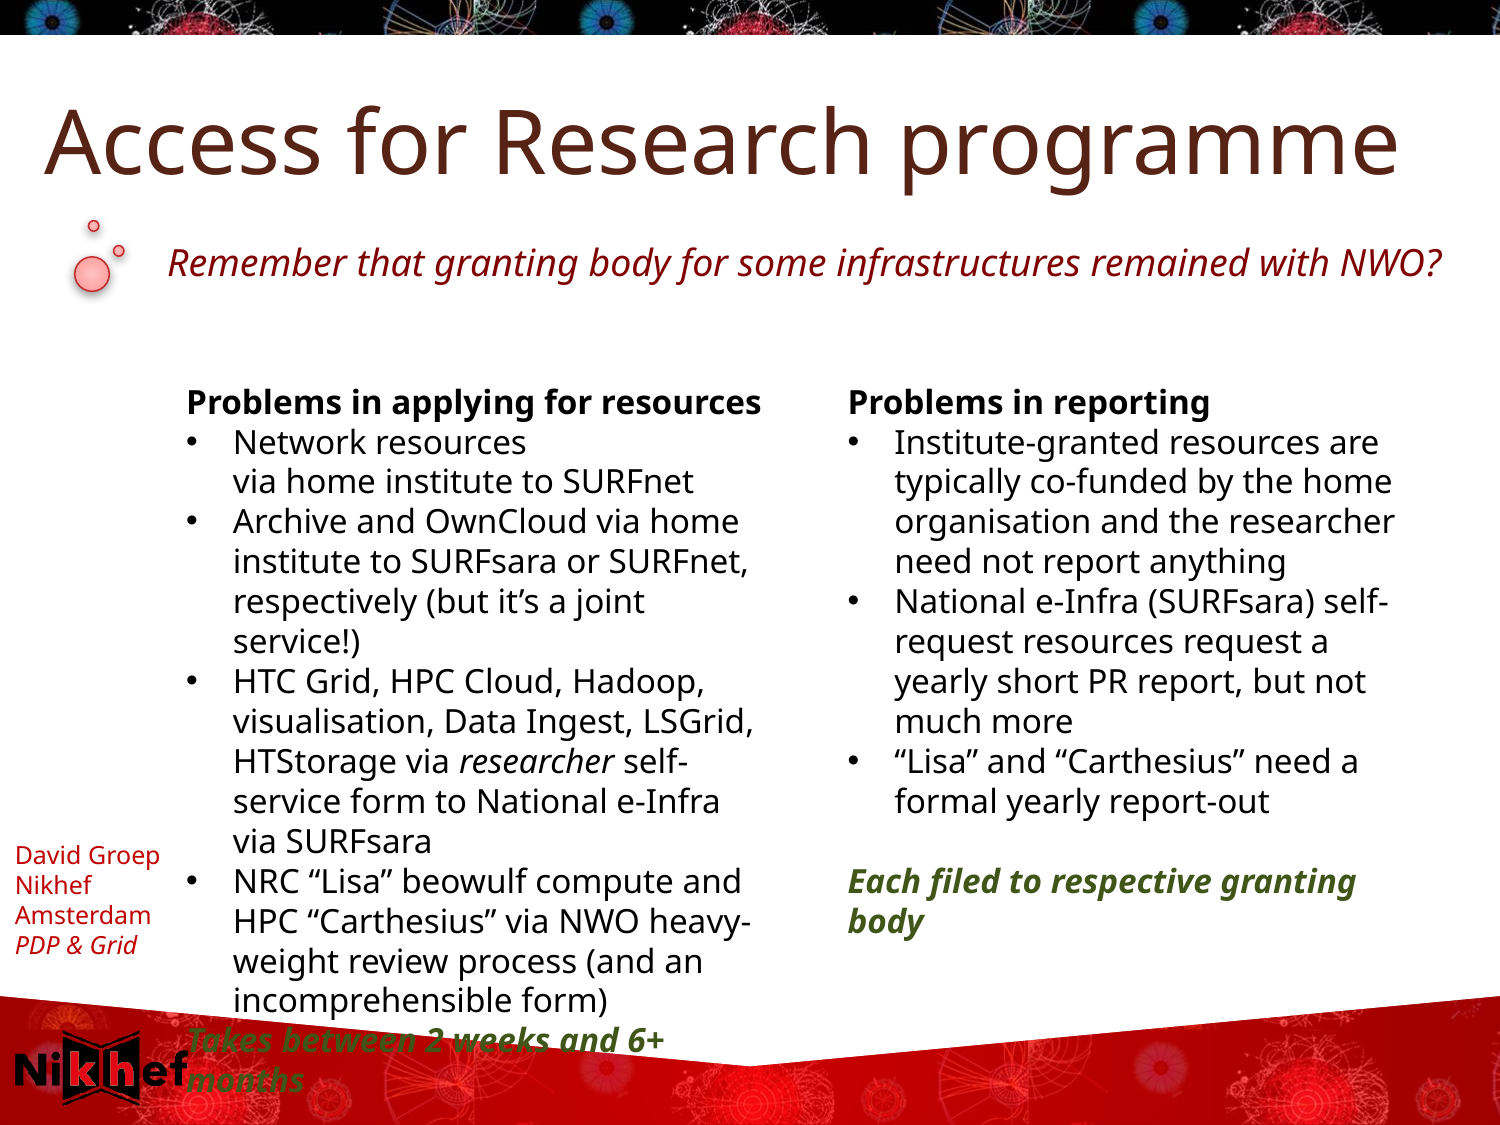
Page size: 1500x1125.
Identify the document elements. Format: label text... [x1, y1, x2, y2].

text_box Remember that granting body for some infrastructures remained with NWO? [152, 231, 1458, 292]
picture [15, 1030, 171, 1106]
title Access for Research programme [29, 45, 1466, 233]
picture [0, 0, 1500, 35]
text_box Problems in reporting Institute-granted resources are typically co-funded by the home organisation and the researcher need not report anything National e-Infra (SURFsara) self-request resources request a yearly short PR report, but not much more “Lisa” and “Carthesius” need a formal yearly report-out Each filed to respective granting body [832, 373, 1436, 948]
text_box Problems in applying for resources Network resources via home institute to SURFnet Archive and OwnCloud via home institute to SURFsara or SURFnet, respectively (but it’s a joint service!) HTC Grid, HPC Cloud, Hadoop, visualisation, Data Ingest, LSGrid, HTStorage via researcher self-service form to National e-Infra via SURFsara NRC “Lisa” beowulf compute and HPC “Carthesius” via NWO heavy-weight review process (and an incomprehensible form) Takes between 2 weeks and 6+ months [171, 373, 786, 1107]
